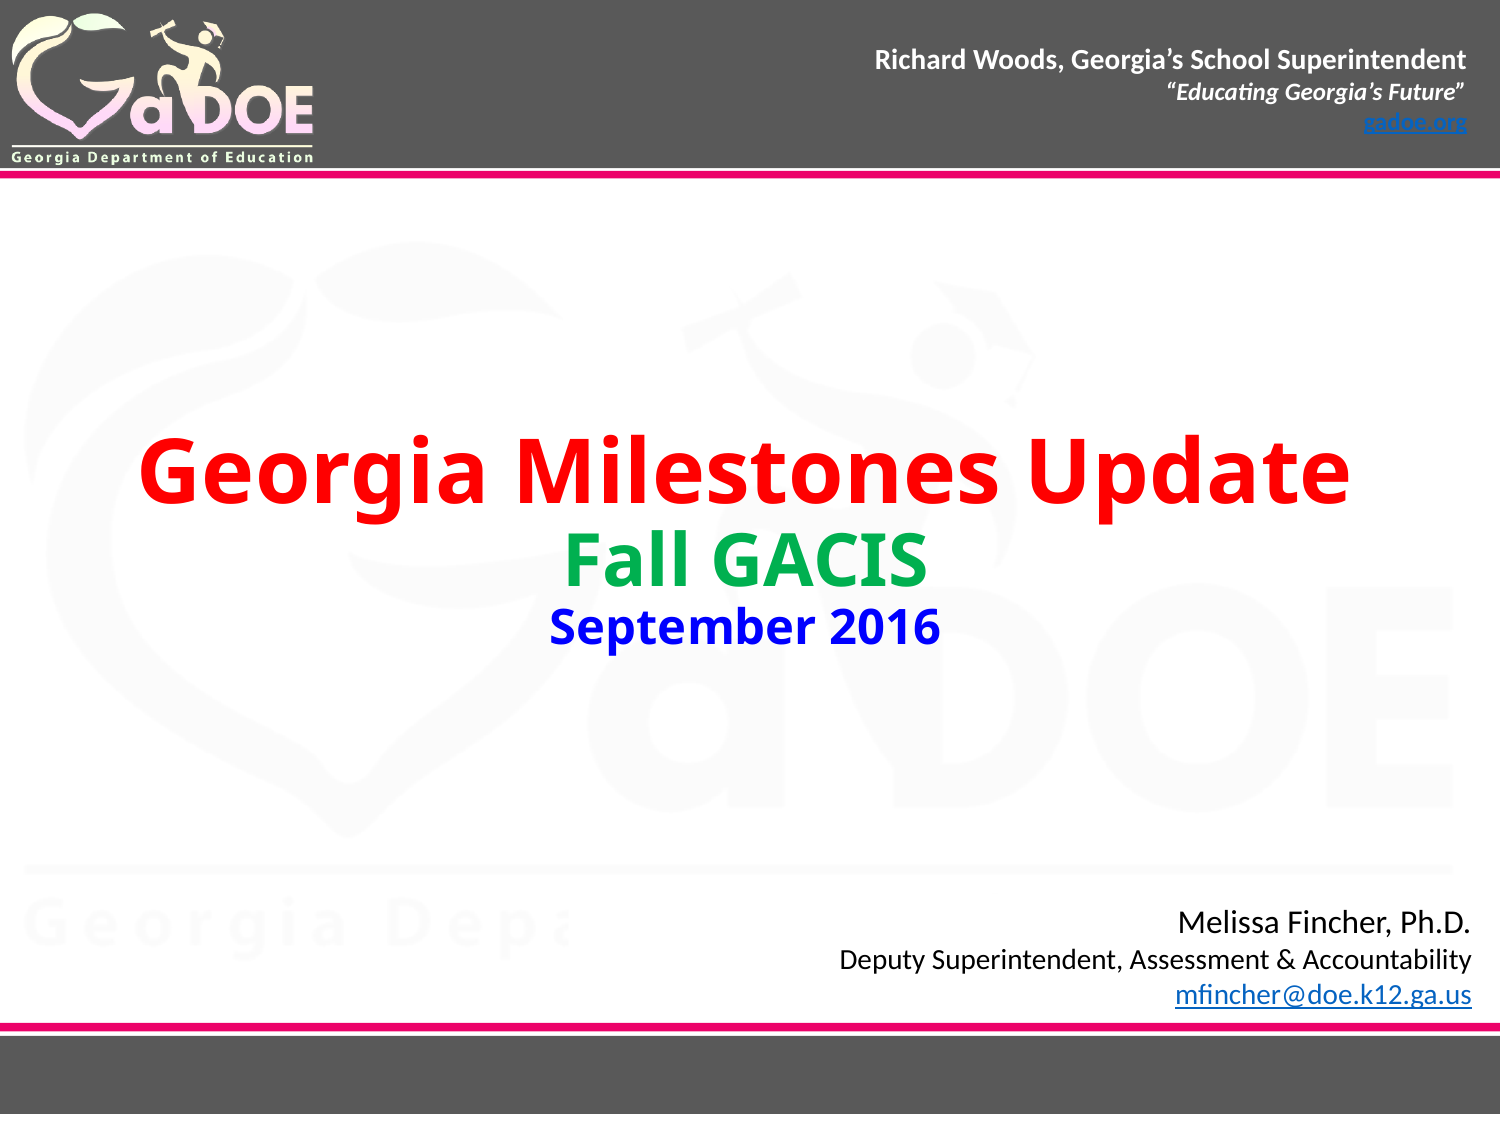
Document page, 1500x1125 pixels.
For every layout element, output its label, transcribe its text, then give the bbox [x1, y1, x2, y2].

text_box Melissa Fincher, Ph.D. Deputy Superintendent, Assessment & Accountability mfincher@doe.k12.ga.us [567, 892, 1488, 1019]
title Georgia Milestones Update Fall GACIS September 2016 [59, 416, 1433, 663]
picture [19, 235, 1473, 980]
